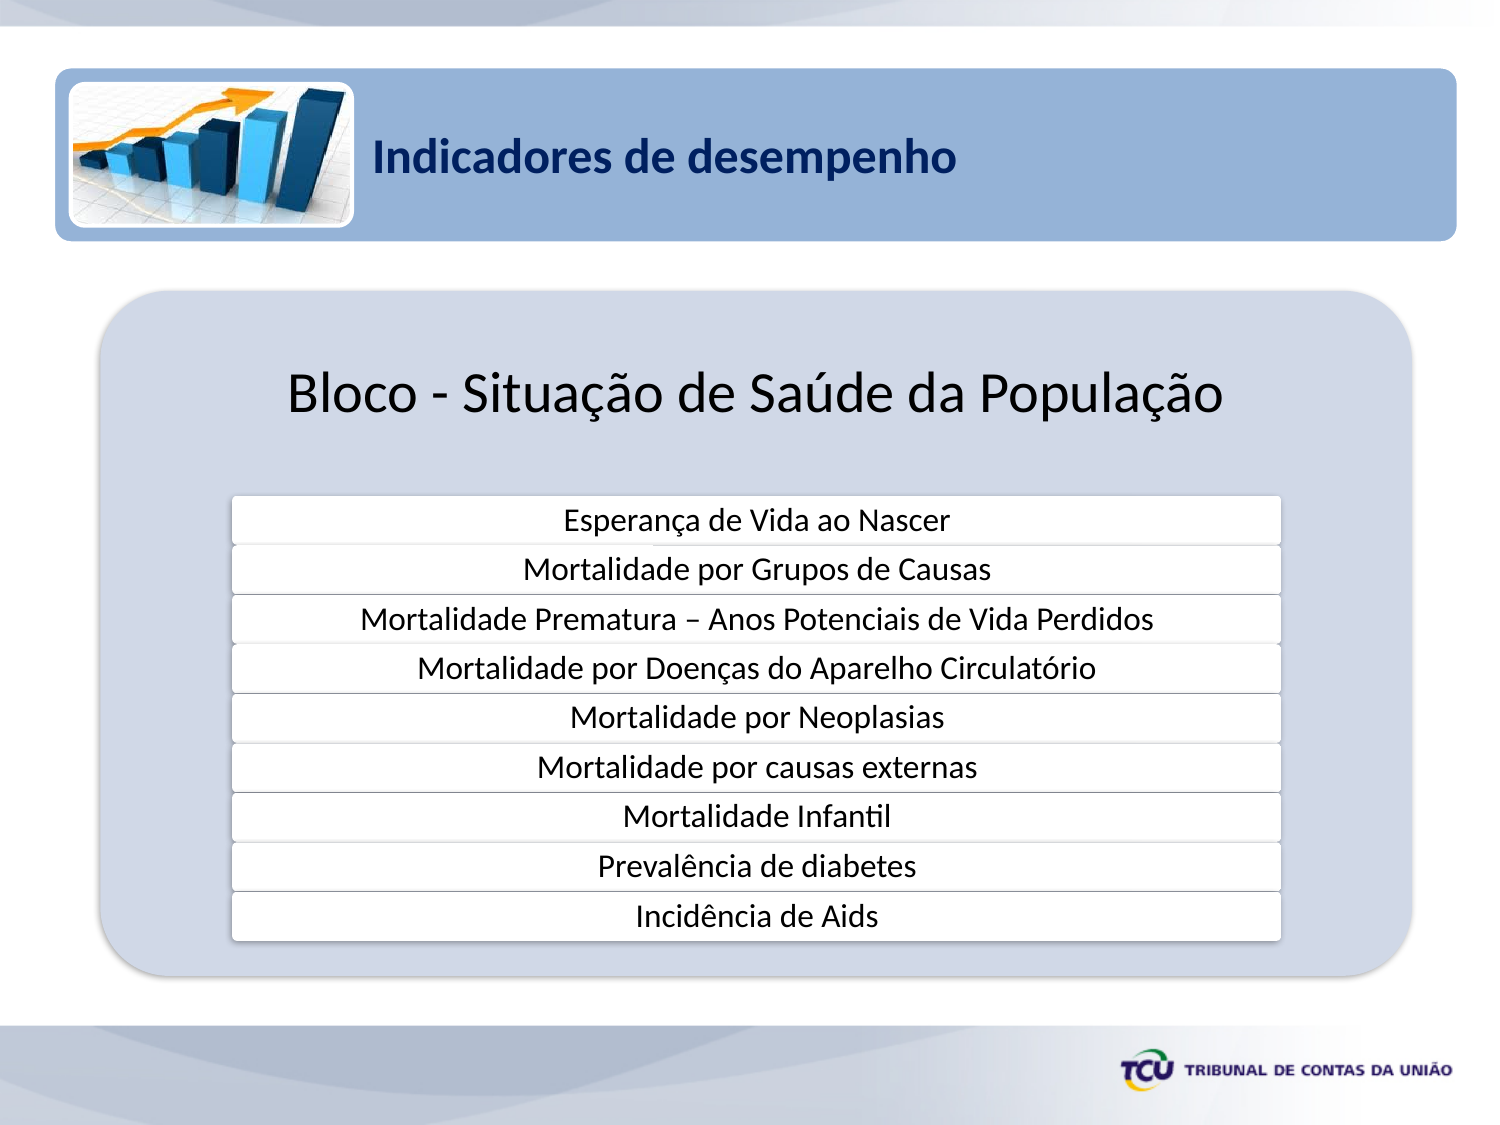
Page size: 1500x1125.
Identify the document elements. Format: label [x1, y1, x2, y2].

text_box [100, 290, 1414, 977]
picture [0, 0, 1500, 1125]
text_box [52, 66, 1459, 244]
